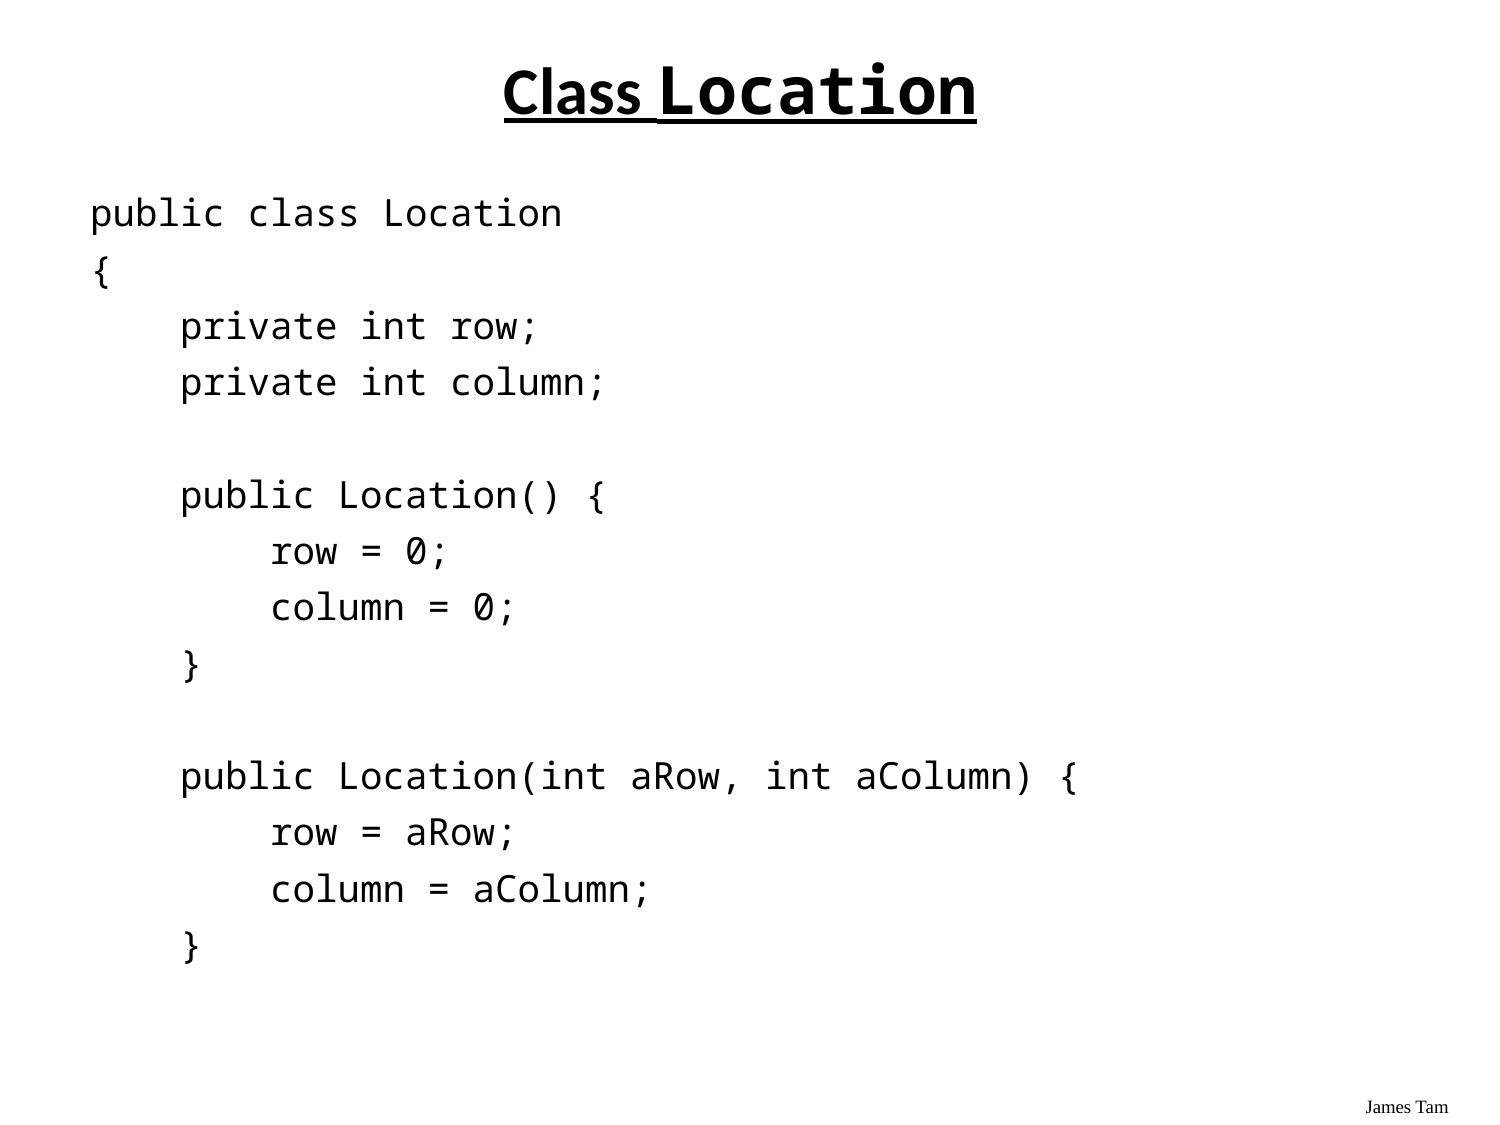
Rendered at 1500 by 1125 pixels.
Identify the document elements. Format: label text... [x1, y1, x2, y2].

title Class Location [70, 49, 1411, 136]
list public class Location { private int row; private int column; public Location() { row = 0; column = 0; } public Location(int aRow, int aColumn) { row = aRow; column = aColumn; } [75, 181, 1417, 1063]
